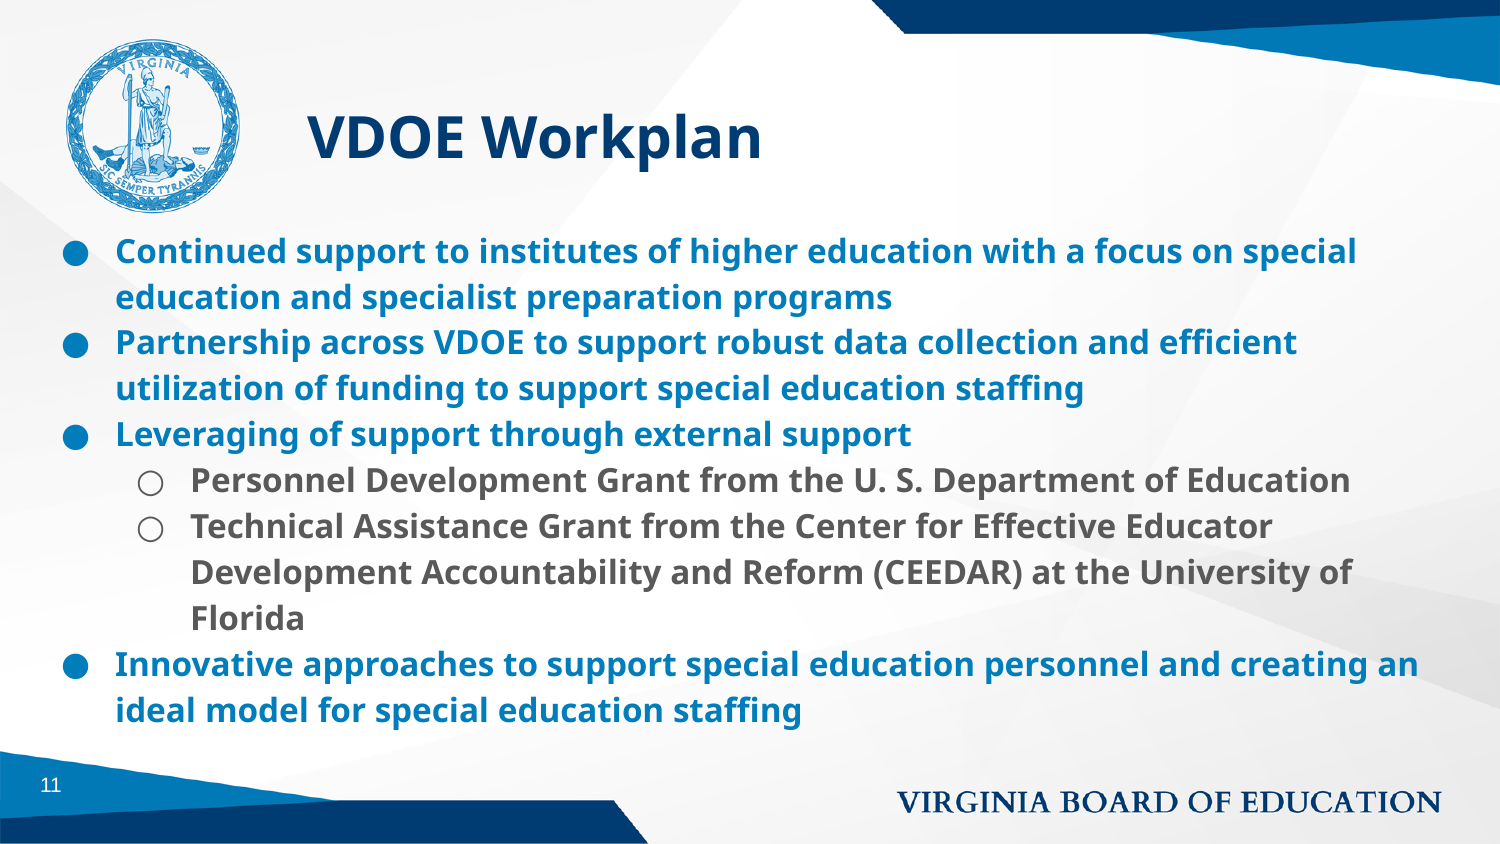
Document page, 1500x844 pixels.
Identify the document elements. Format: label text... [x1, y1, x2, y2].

picture [0, 0, 1500, 844]
title VDOE Workplan [292, 84, 1472, 179]
slide_number 11 [25, 752, 116, 817]
list Continued support to institutes of higher education with a focus on special education and specialist preparation programs Partnership across VDOE to support robust data collection and efficient utilization of funding to support special education staffing Leveraging of support through external support Personnel Development Grant from the U. S. Department of Education Technical Assistance Grant from the Center for Effective Educator Development Accountability and Reform (CEEDAR) at the University of Florida Innovative approaches to support special education personnel and creating an ideal model for special education staffing [25, 208, 1472, 788]
